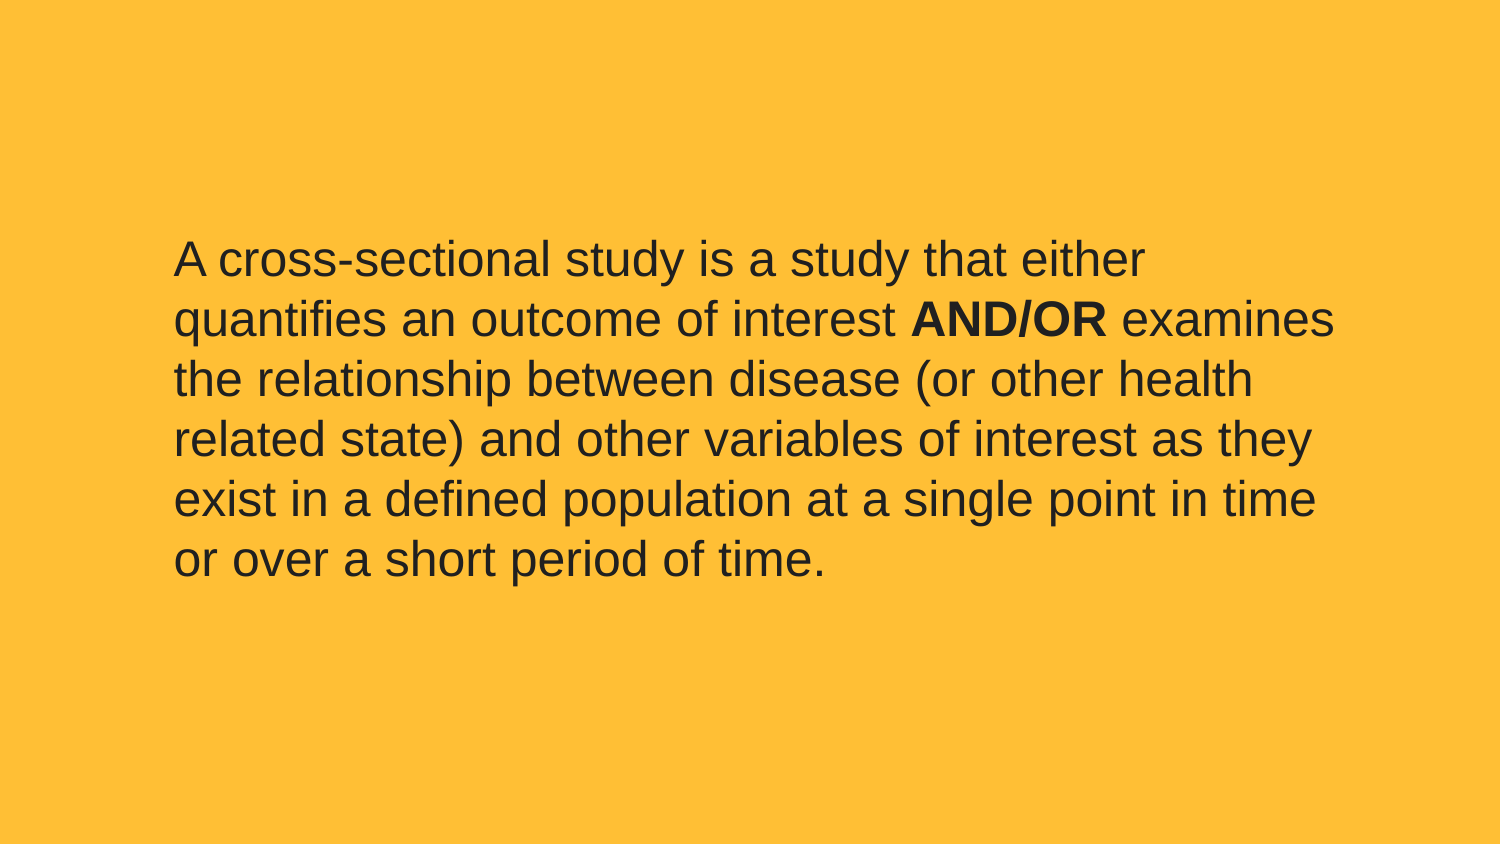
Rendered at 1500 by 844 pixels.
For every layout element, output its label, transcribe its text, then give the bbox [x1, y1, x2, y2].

table_cell No Ads [687, 490, 711, 516]
table_cell No Ads [753, 550, 781, 575]
table_cell No Ads [1236, 420, 1241, 455]
table_cell No Ads [1118, 490, 1138, 515]
table_cell No Ads [273, 430, 295, 456]
table_cell No Ads [258, 424, 270, 456]
table_cell No Ads [415, 490, 437, 516]
table_cell No Ads [511, 430, 516, 455]
table_cell No Ads [1029, 430, 1051, 456]
table_cell No Ads [345, 490, 370, 516]
table_cell No Ads [596, 550, 618, 576]
table_cell No Ads [450, 420, 461, 466]
table_cell No Ads [864, 490, 889, 516]
table_cell No Ads [787, 430, 812, 456]
table_cell No Ads [739, 490, 762, 516]
table_cell No Ads [440, 550, 463, 576]
table_cell No Ads [231, 430, 256, 456]
table_cell No Ads [787, 550, 810, 576]
table_cell No Ads [622, 420, 627, 455]
table_cell No Ads [1143, 484, 1155, 516]
table_cell No Ads [235, 550, 257, 576]
table_cell No Ads [628, 430, 642, 455]
table_cell No Ads [1073, 430, 1095, 456]
table_cell No Ads [906, 490, 926, 516]
table_cell No Ads [732, 430, 756, 456]
table_cell No Ads [261, 550, 283, 575]
table_cell No Ads [943, 490, 964, 515]
table_cell No Ads [469, 544, 495, 576]
table_cell No Ads [381, 430, 406, 456]
table_cell No Ads [420, 550, 434, 575]
table_cell No Ads [387, 550, 407, 576]
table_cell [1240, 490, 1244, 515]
table_cell No Ads [523, 480, 544, 516]
table_cell No Ads [569, 550, 581, 575]
table_cell No Ads [1154, 430, 1178, 456]
table_cell No Ads [517, 430, 531, 455]
table_cell No Ads [537, 420, 558, 456]
table_cell No Ads [566, 490, 587, 526]
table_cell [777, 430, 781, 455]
table_cell No Ads [648, 430, 670, 456]
table_cell No Ads [621, 490, 643, 526]
table_cell No Ads [414, 540, 419, 575]
table_cell No Ads [316, 550, 328, 575]
table_cell No Ads [1251, 490, 1271, 515]
table_cell No Ads [1124, 424, 1136, 456]
table_cell No Ads [713, 484, 725, 516]
table_cell No Ads [665, 550, 687, 576]
table_cell No Ads [1224, 484, 1235, 516]
table_cell No Ads [1181, 430, 1201, 456]
table_cell No Ads [408, 424, 420, 456]
table_cell No Ads [423, 430, 445, 456]
table_cell No Ads [947, 420, 959, 455]
table_cell No Ads [1013, 424, 1025, 456]
table_cell No Ads [988, 430, 1008, 455]
table_cell No Ads [1272, 490, 1285, 515]
table_cell No Ads [1242, 430, 1256, 455]
table_cell No Ads [387, 480, 408, 516]
table_cell No Ads [881, 430, 901, 456]
table_cell No Ads [176, 550, 199, 576]
table_cell No Ads [482, 430, 506, 456]
table_cell No Ads [469, 490, 474, 515]
table_cell No Ads [1219, 424, 1231, 456]
table_cell No Ads [623, 540, 645, 576]
table_cell No Ads [809, 490, 833, 516]
table_cell No Ads [176, 490, 198, 516]
table_cell No Ads [816, 420, 837, 456]
table_cell No Ads [854, 430, 876, 456]
table_cell No Ads [605, 424, 617, 456]
table_cell No Ads [691, 540, 704, 575]
table_cell No Ads [1191, 490, 1205, 515]
table_cell No Ads [1185, 490, 1190, 515]
table_cell No Ads [305, 490, 325, 515]
table_cell No Ads [177, 430, 189, 455]
table_cell No Ads [514, 550, 535, 586]
table_cell No Ads [342, 430, 363, 456]
table_cell No Ads [346, 550, 370, 576]
table_cell No Ads [970, 490, 991, 526]
table_cell No Ads [1052, 490, 1073, 526]
table_cell No Ads [495, 490, 517, 516]
table_cell No Ads [1262, 430, 1284, 456]
table_cell No Ads [835, 484, 847, 516]
table_cell No Ads [287, 550, 310, 576]
table_cell No Ads [768, 490, 789, 515]
table_cell No Ads [579, 430, 601, 456]
table_cell No Ads [264, 484, 275, 516]
table_cell No Ads [719, 544, 731, 576]
table_cell No Ads [677, 430, 689, 455]
table_cell No Ads [240, 490, 260, 516]
table_cell No Ads [649, 490, 669, 516]
table_cell No Ads [301, 420, 322, 456]
table_cell No Ads [747, 550, 752, 575]
table_cell No Ads [1100, 430, 1121, 456]
table_cell No Ads [366, 424, 378, 456]
table_cell No Ads [540, 550, 562, 576]
table_cell No Ads [920, 430, 943, 456]
table_cell No Ads [205, 550, 217, 575]
table_cell No Ads [705, 430, 728, 455]
table_cell No Ads [193, 430, 215, 456]
table_cell No Ads [1058, 430, 1069, 455]
table_cell No Ads [761, 430, 772, 455]
list A cross-sectional study is a study that either quantifies an outcome of interest AND/OR examines the relationship between disease (or other health related state) and other variables of interest as they exist in a defined population at a single point in time or over a short period of time. [158, 219, 1373, 403]
table_cell No Ads [592, 490, 615, 516]
table_cell No Ads [204, 490, 224, 515]
table_cell No Ads [475, 490, 489, 515]
table_cell No Ads [1078, 490, 1101, 516]
table_cell No Ads [1009, 490, 1031, 516]
table_cell No Ads [441, 480, 453, 515]
table_cell No Ads [1289, 430, 1311, 466]
table_cell No Ads [1292, 490, 1314, 516]
